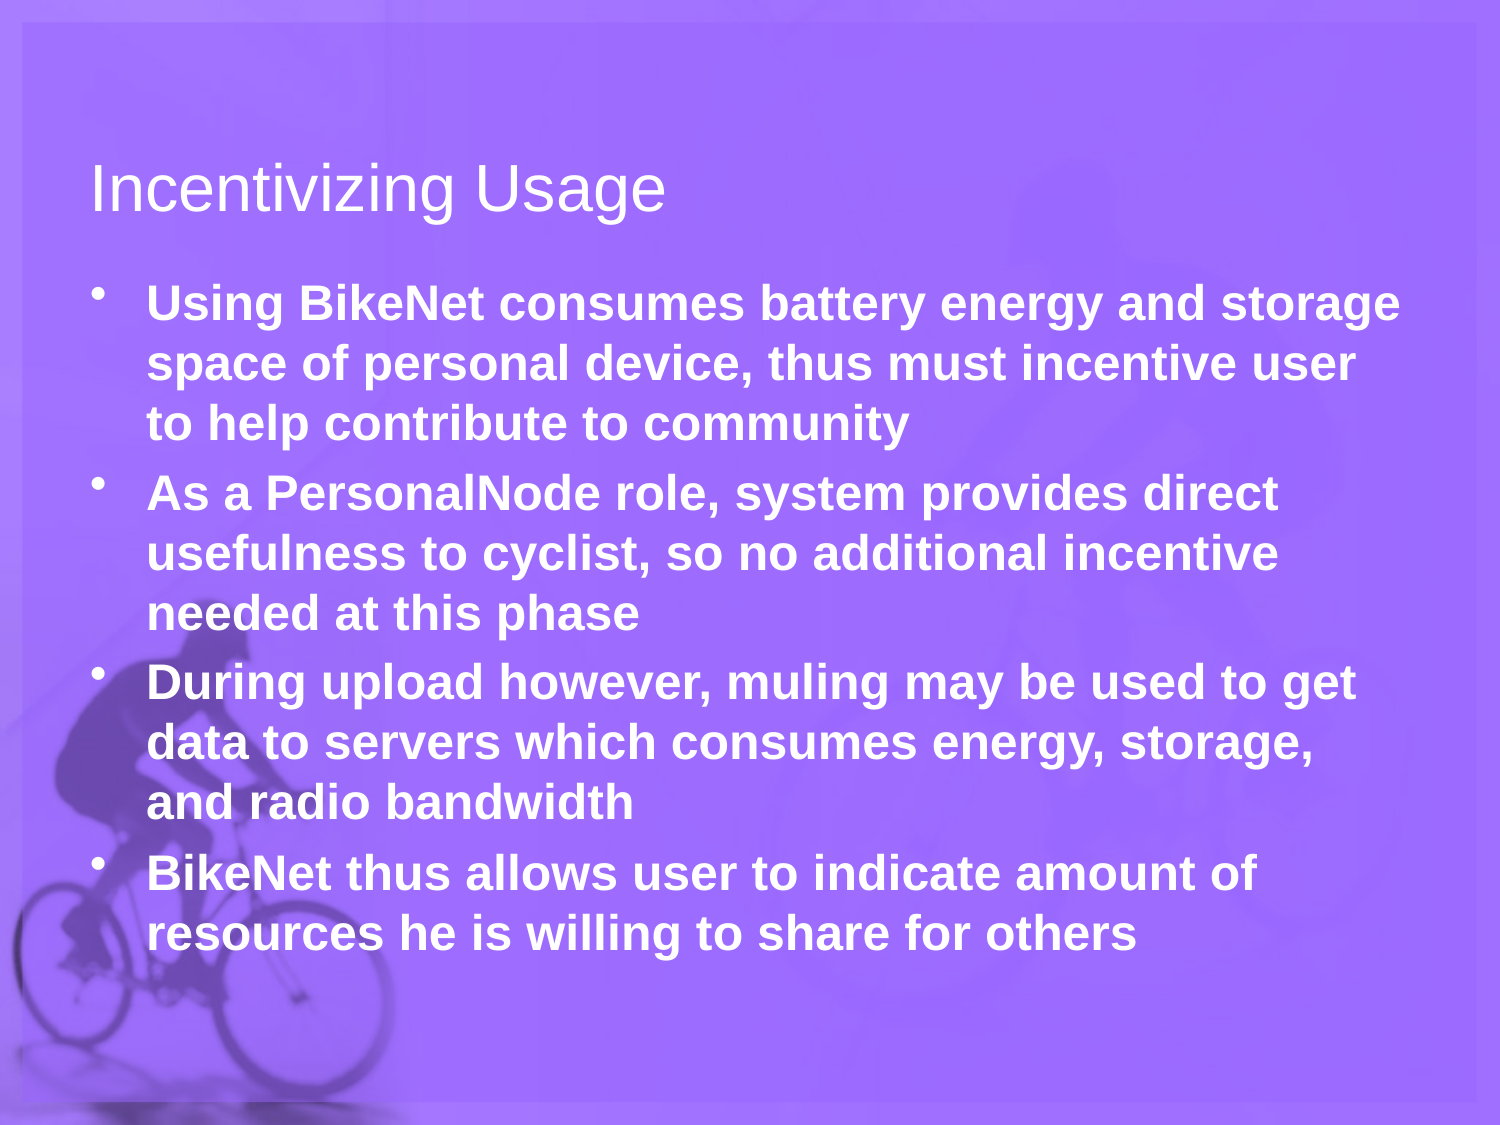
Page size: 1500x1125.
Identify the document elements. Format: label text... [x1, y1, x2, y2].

picture [0, 0, 1500, 1125]
title Incentivizing Usage [74, 44, 1425, 233]
list Using BikeNet consumes battery energy and storage space of personal device, thus must incentive user to help contribute to community As a PersonalNode role, system provides direct usefulness to cyclist, so no additional incentive needed at this phase During upload however, muling may be used to get data to servers which consumes energy, storage, and radio bandwidth BikeNet thus allows user to indicate amount of resources he is willing to share for others [74, 262, 1425, 1006]
